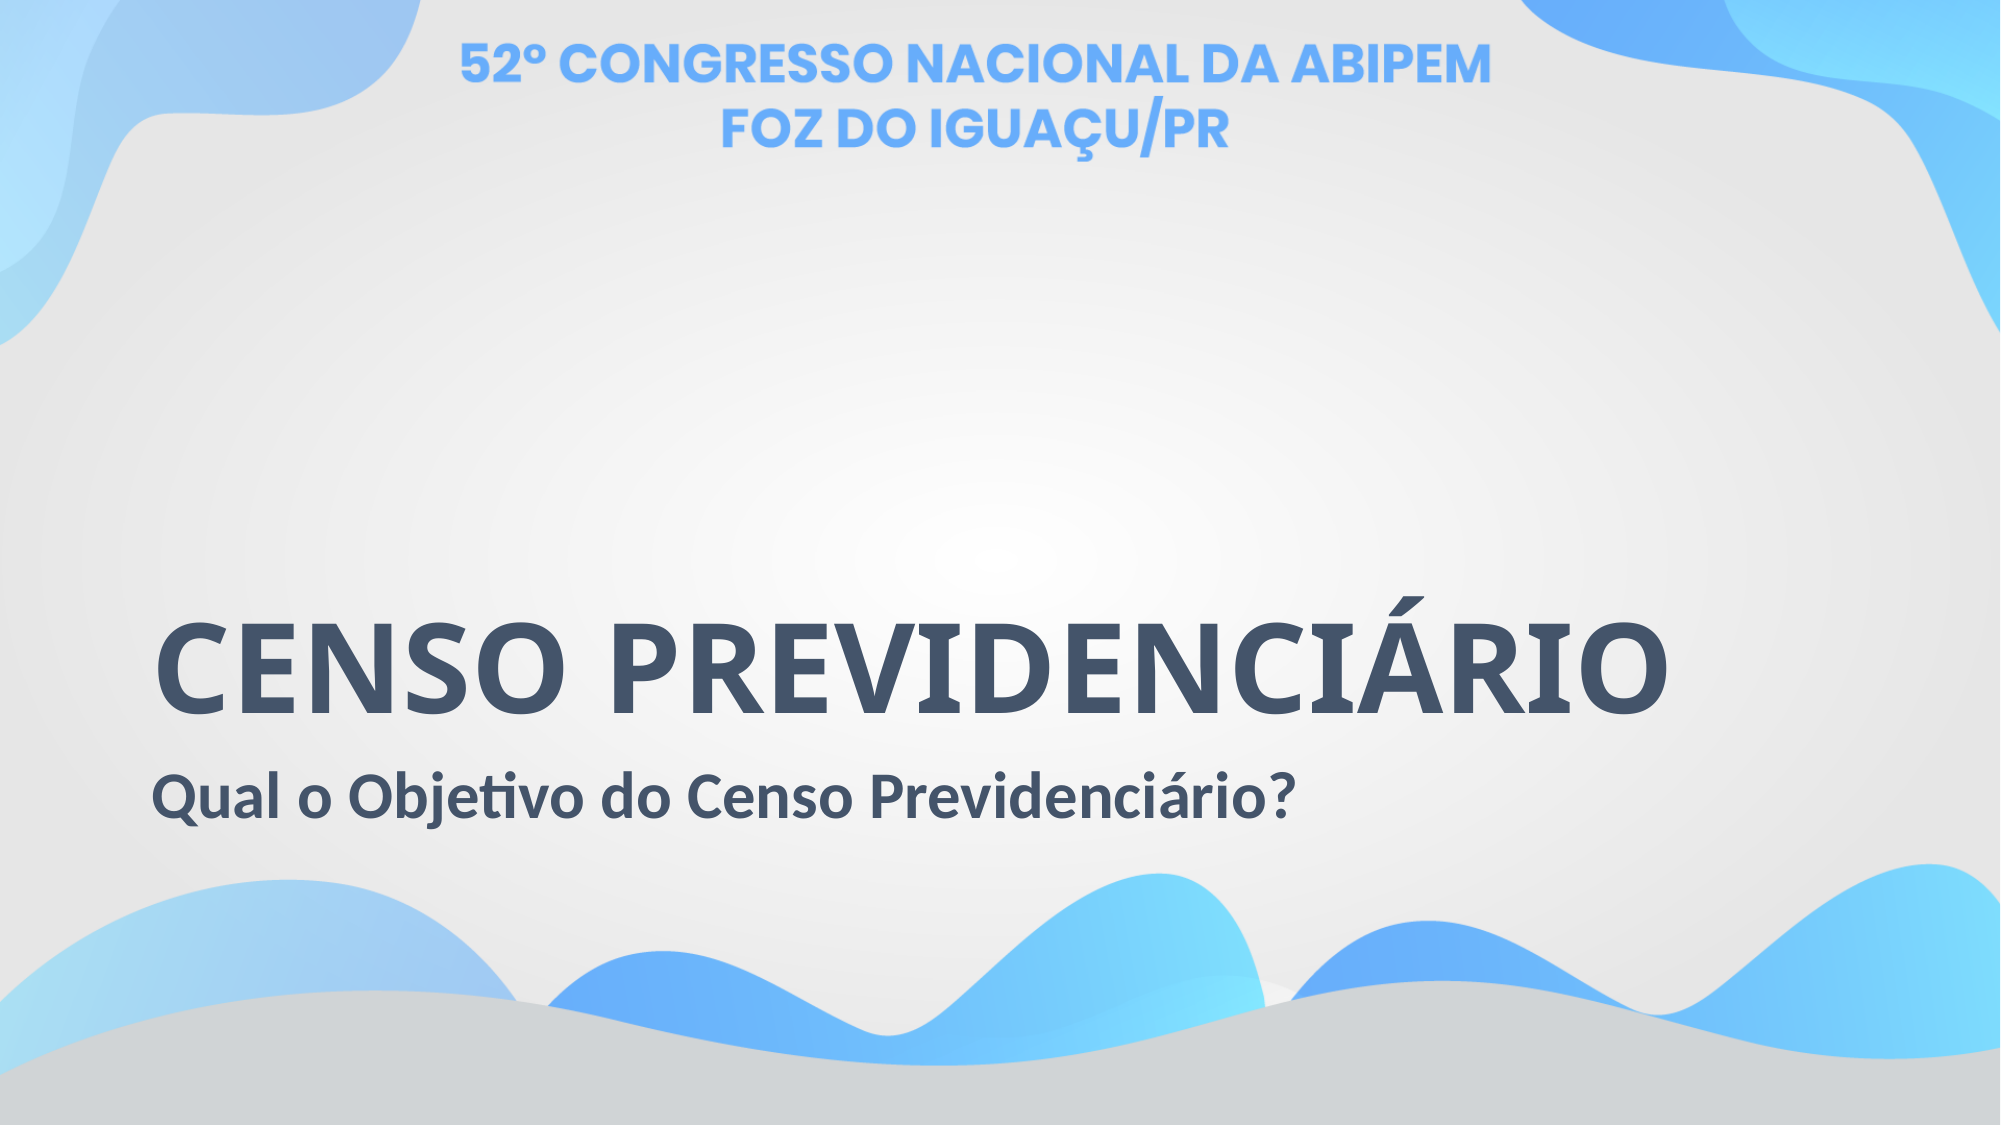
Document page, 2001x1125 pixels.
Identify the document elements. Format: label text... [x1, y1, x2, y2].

list Qual o Objetivo do Censo Previdenciário? [136, 752, 1862, 999]
title CENSO PREVIDENCIÁRIO [136, 280, 1862, 749]
picture [0, 0, 2001, 1125]
